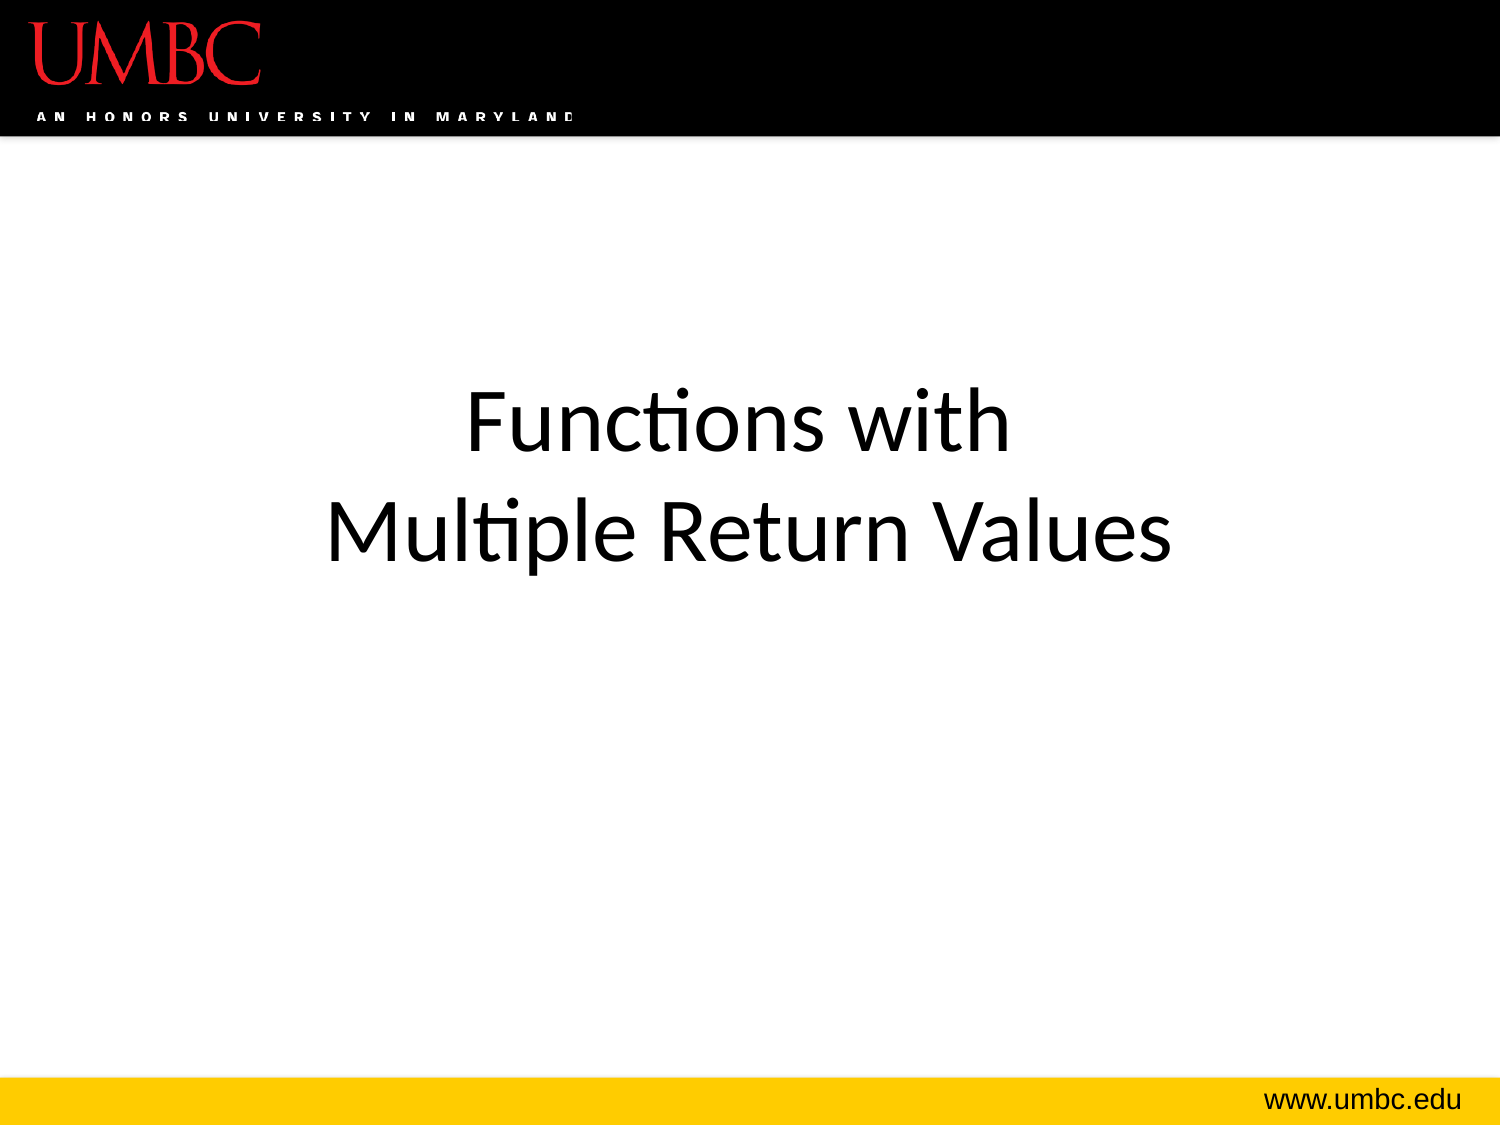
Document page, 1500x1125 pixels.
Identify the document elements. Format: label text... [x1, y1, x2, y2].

title Functions with Multiple Return Values [42, 349, 1458, 591]
